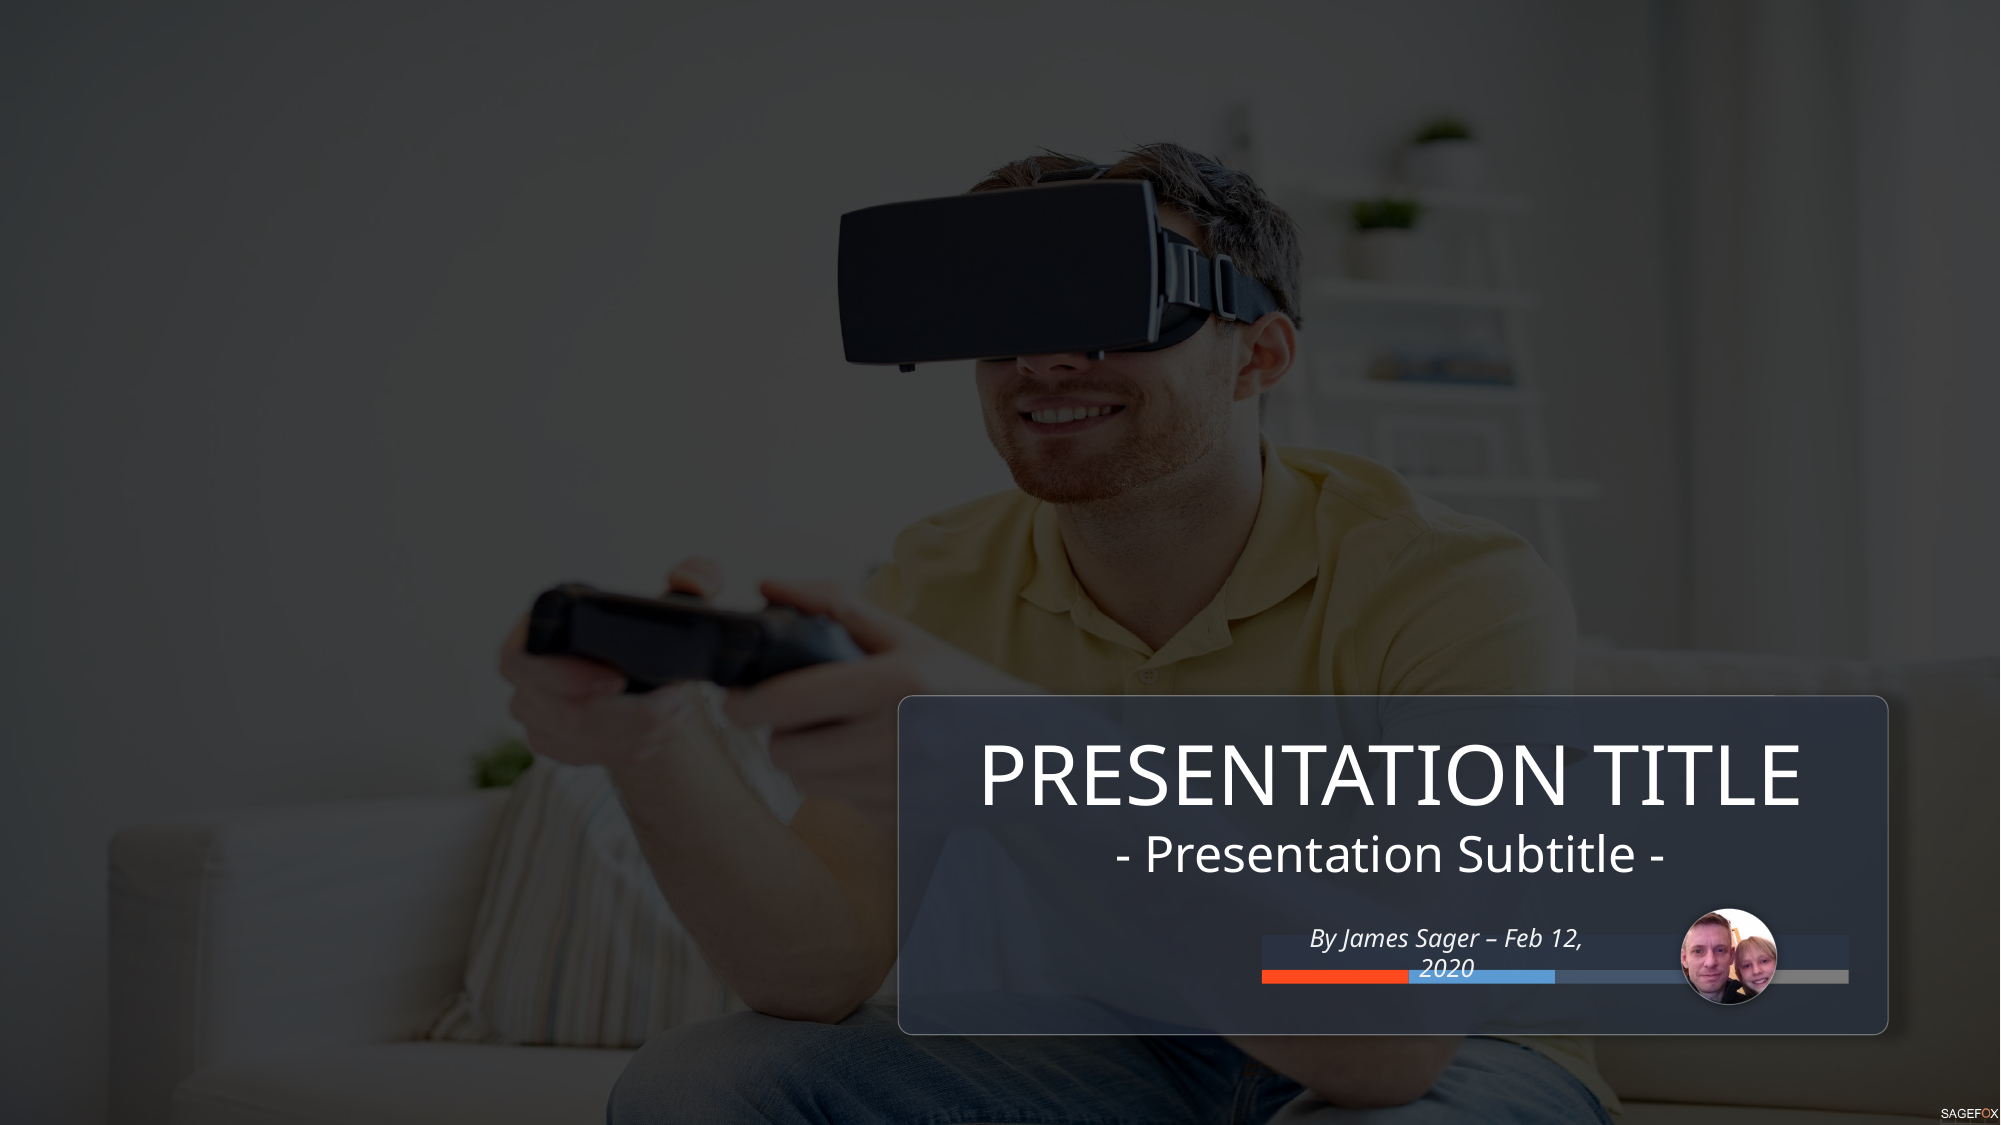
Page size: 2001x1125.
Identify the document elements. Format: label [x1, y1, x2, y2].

picture [0, 0, 2001, 1125]
text_box [898, 695, 1889, 1035]
